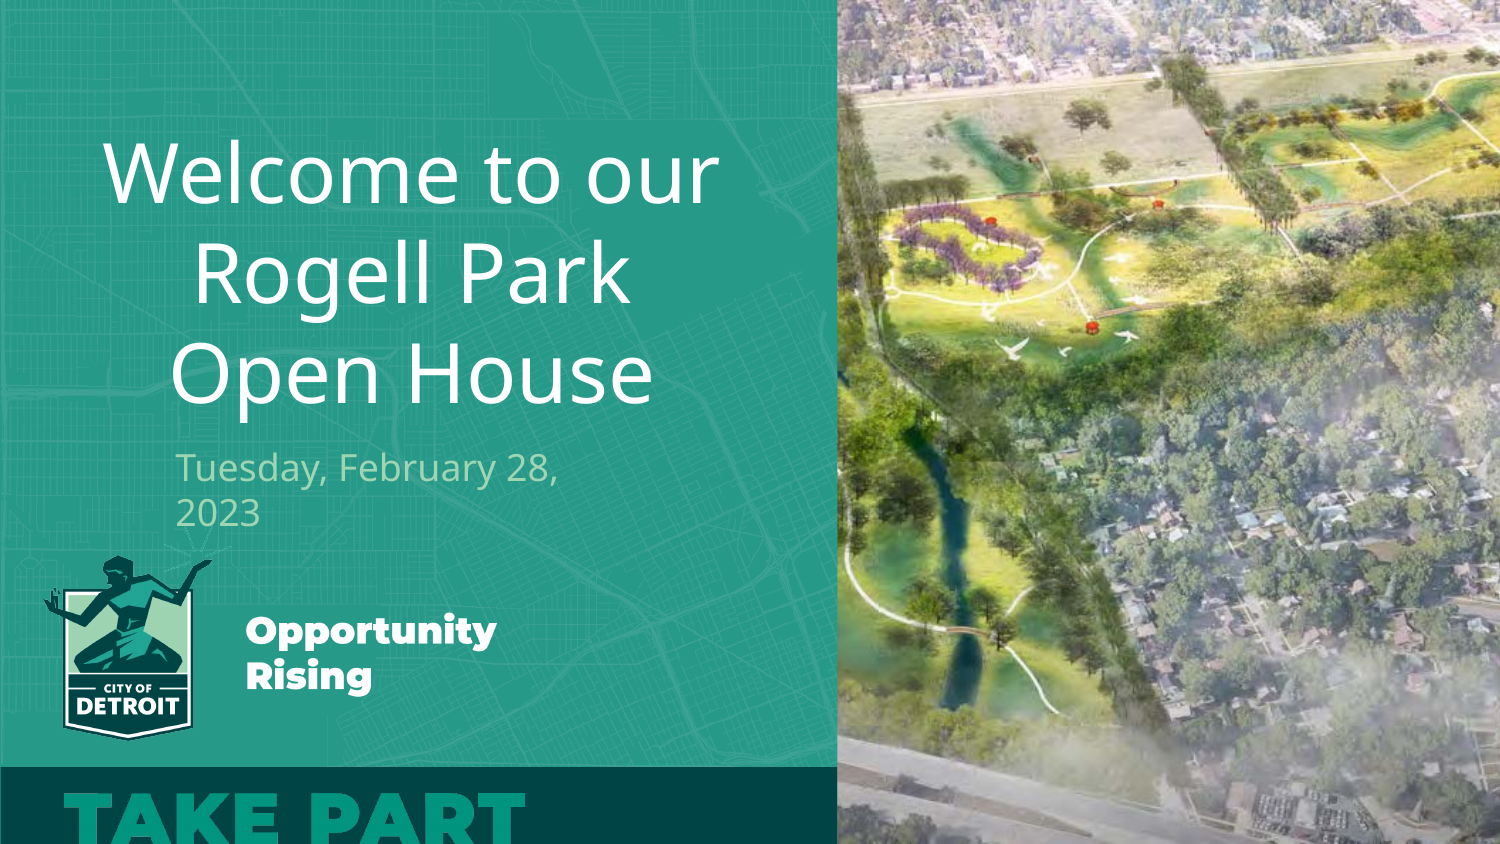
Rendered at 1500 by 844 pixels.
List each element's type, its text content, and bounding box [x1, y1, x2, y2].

subtitle Tuesday, February 28, 2023 [175, 444, 649, 516]
title Welcome to our Rogell Park Open House [27, 120, 797, 432]
picture [64, 793, 525, 844]
picture [837, 0, 1500, 844]
picture [43, 525, 497, 741]
